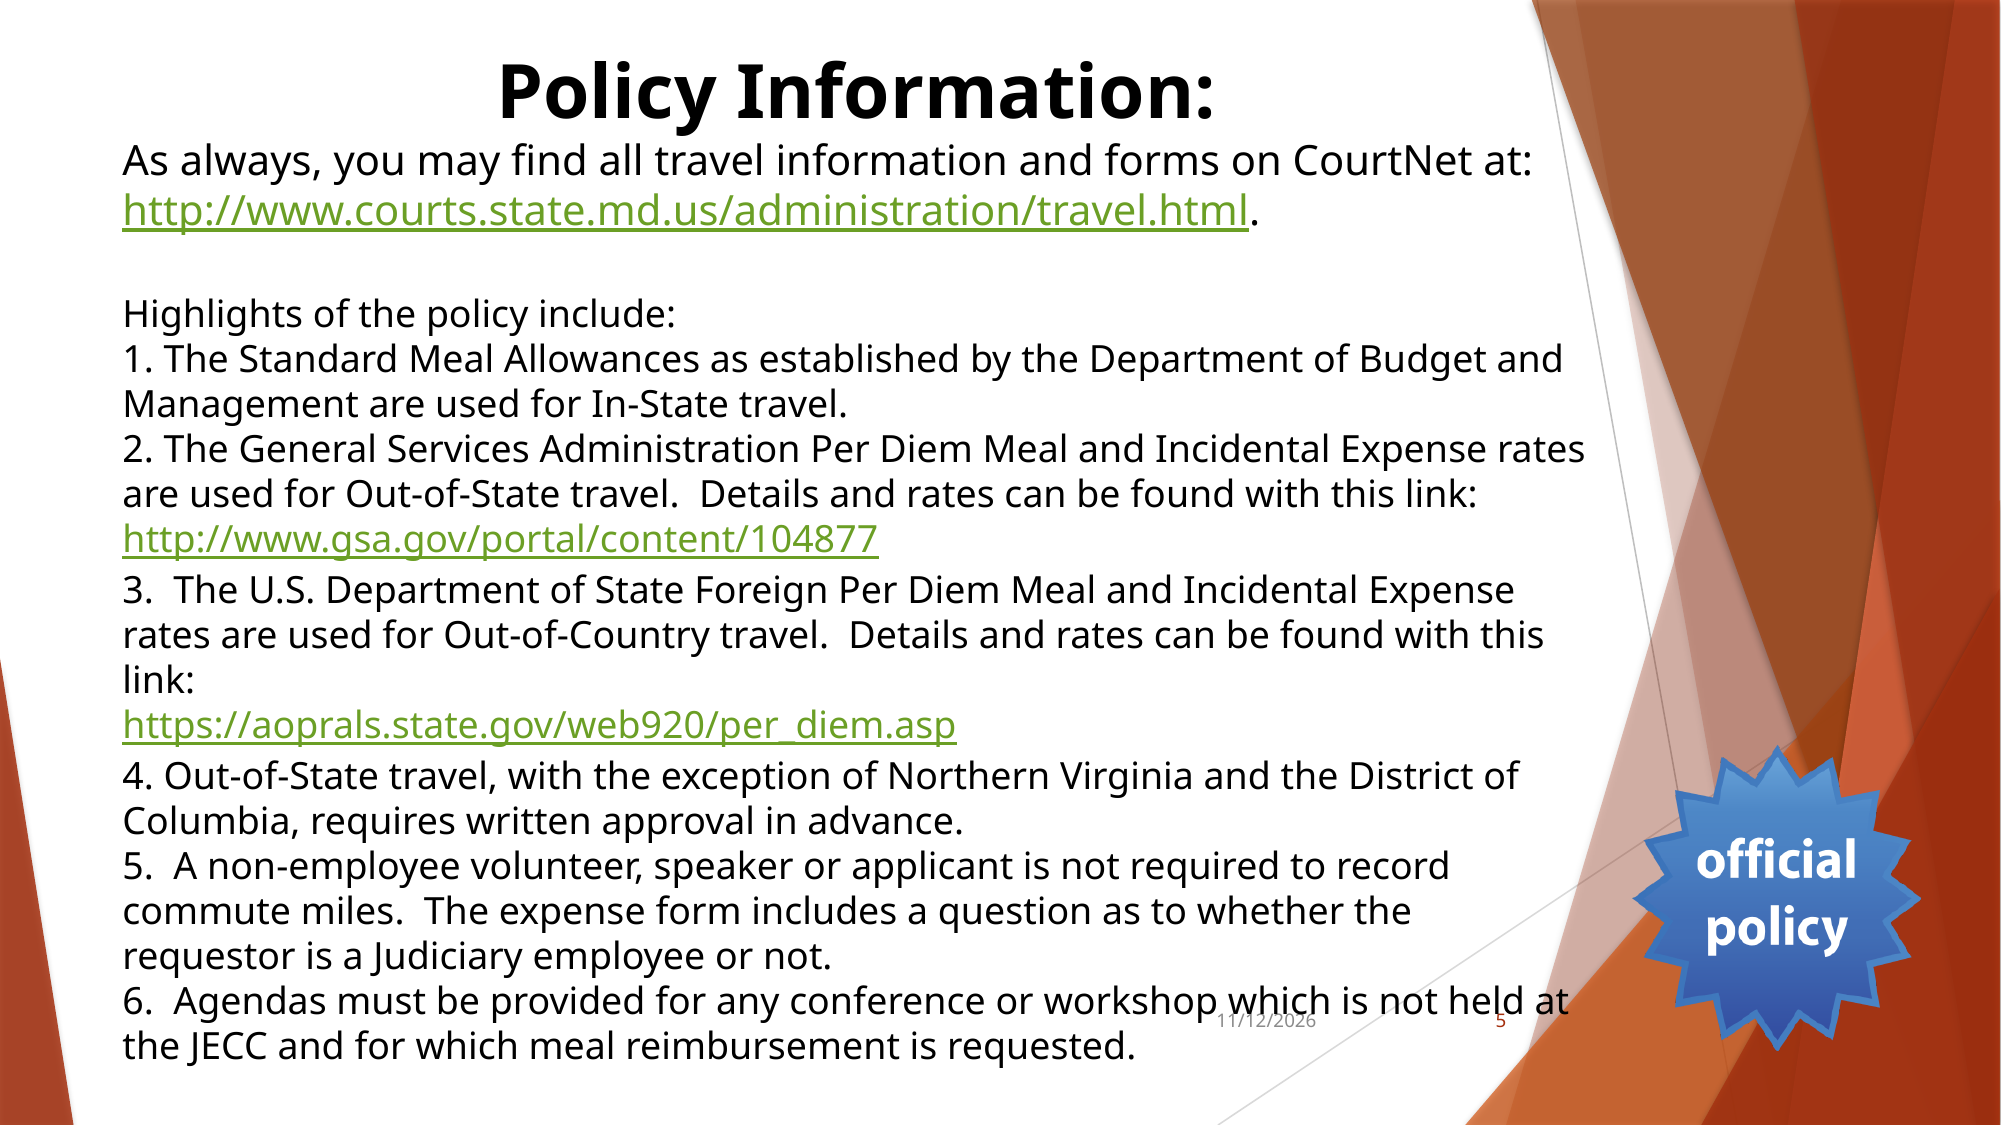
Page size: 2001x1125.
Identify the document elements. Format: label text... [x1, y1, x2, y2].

slide_number 5 [1409, 991, 1522, 1051]
text_box Policy Information: As always, you may find all travel information and forms on CourtNet at: http://www.courts.state.md.us/administration/travel.html. Highlights of the policy include: 1. The Standard Meal Allowances as established by the Department of Budget and Management are used for In-State travel. 2. The General Services Administration Per Diem Meal and Incidental Expense rates are used for Out-of-State travel. Details and rates can be found with this link: http://www.gsa.gov/portal/content/104877 3. The U.S. Department of State Foreign Per Diem Meal and Incidental Expense rates are used for Out-of-Country travel. Details and rates can be found with this link: https://aoprals.state.gov/web920/per_diem.asp 4. Out-of-State travel, with the exception of Northern Virginia and the District of Columbia, requires written approval in advance. 5. A non-employee volunteer, speaker or applicant is not required to record commute miles. The expense form includes a question as to whether the requestor is a Judiciary employee or not. 6. Agendas must be provided for any conference or workshop which is not held at the JECC and for which meal reimbursement is requested. [107, 36, 1606, 1125]
picture [1631, 744, 1922, 1052]
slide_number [1181, 991, 1332, 1051]
